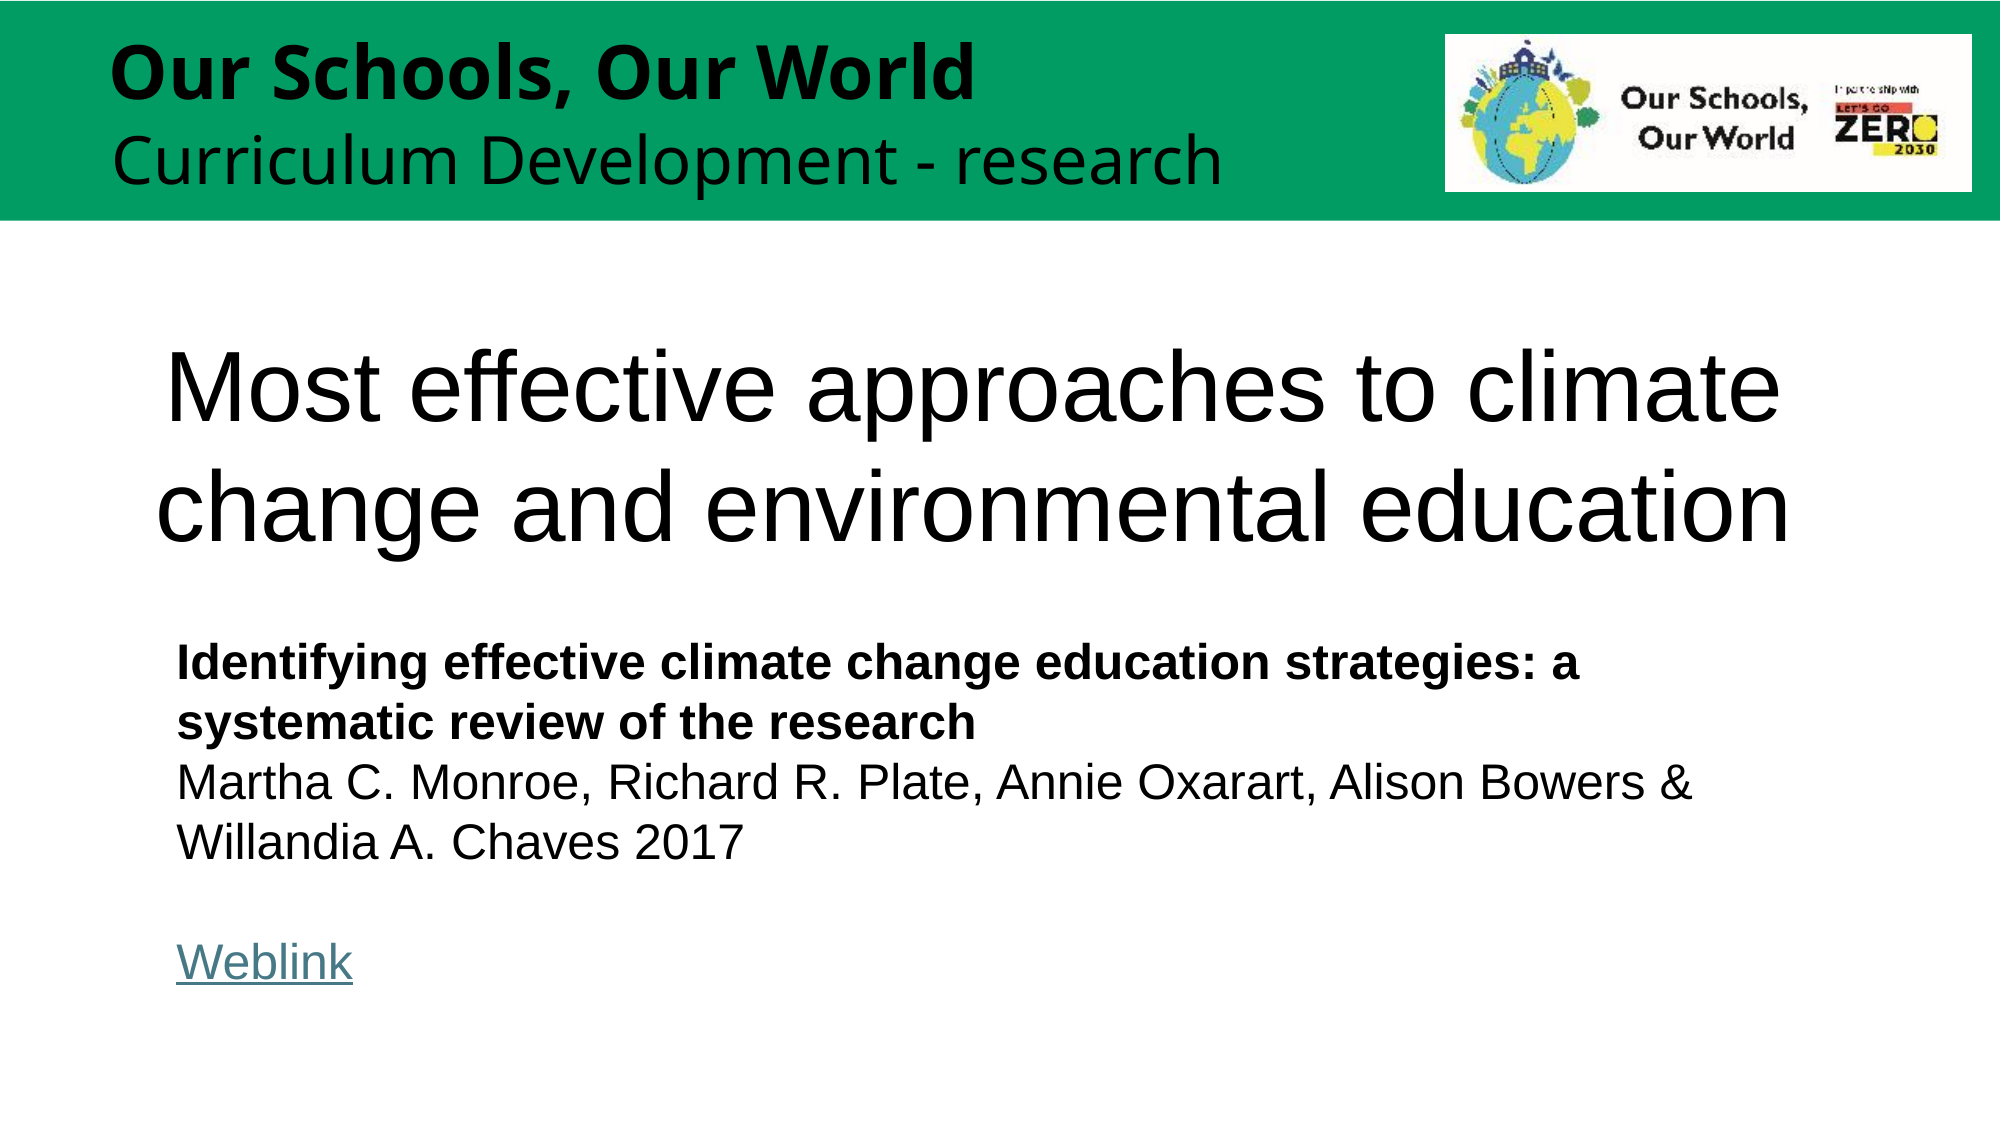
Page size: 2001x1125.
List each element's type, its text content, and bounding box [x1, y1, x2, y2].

picture [1445, 33, 1973, 193]
text_box Identifying effective climate change education strategies: a systematic review of the research Martha C. Monroe, Richard R. Plate, Annie Oxarart, Alison Bowers & Willandia A. Chaves 2017 Weblink [161, 622, 1853, 1088]
text_box Most effective approaches to climate change and environmental education [89, 314, 1859, 569]
title Our Schools, Our World Curriculum Development - research [0, 0, 2000, 221]
